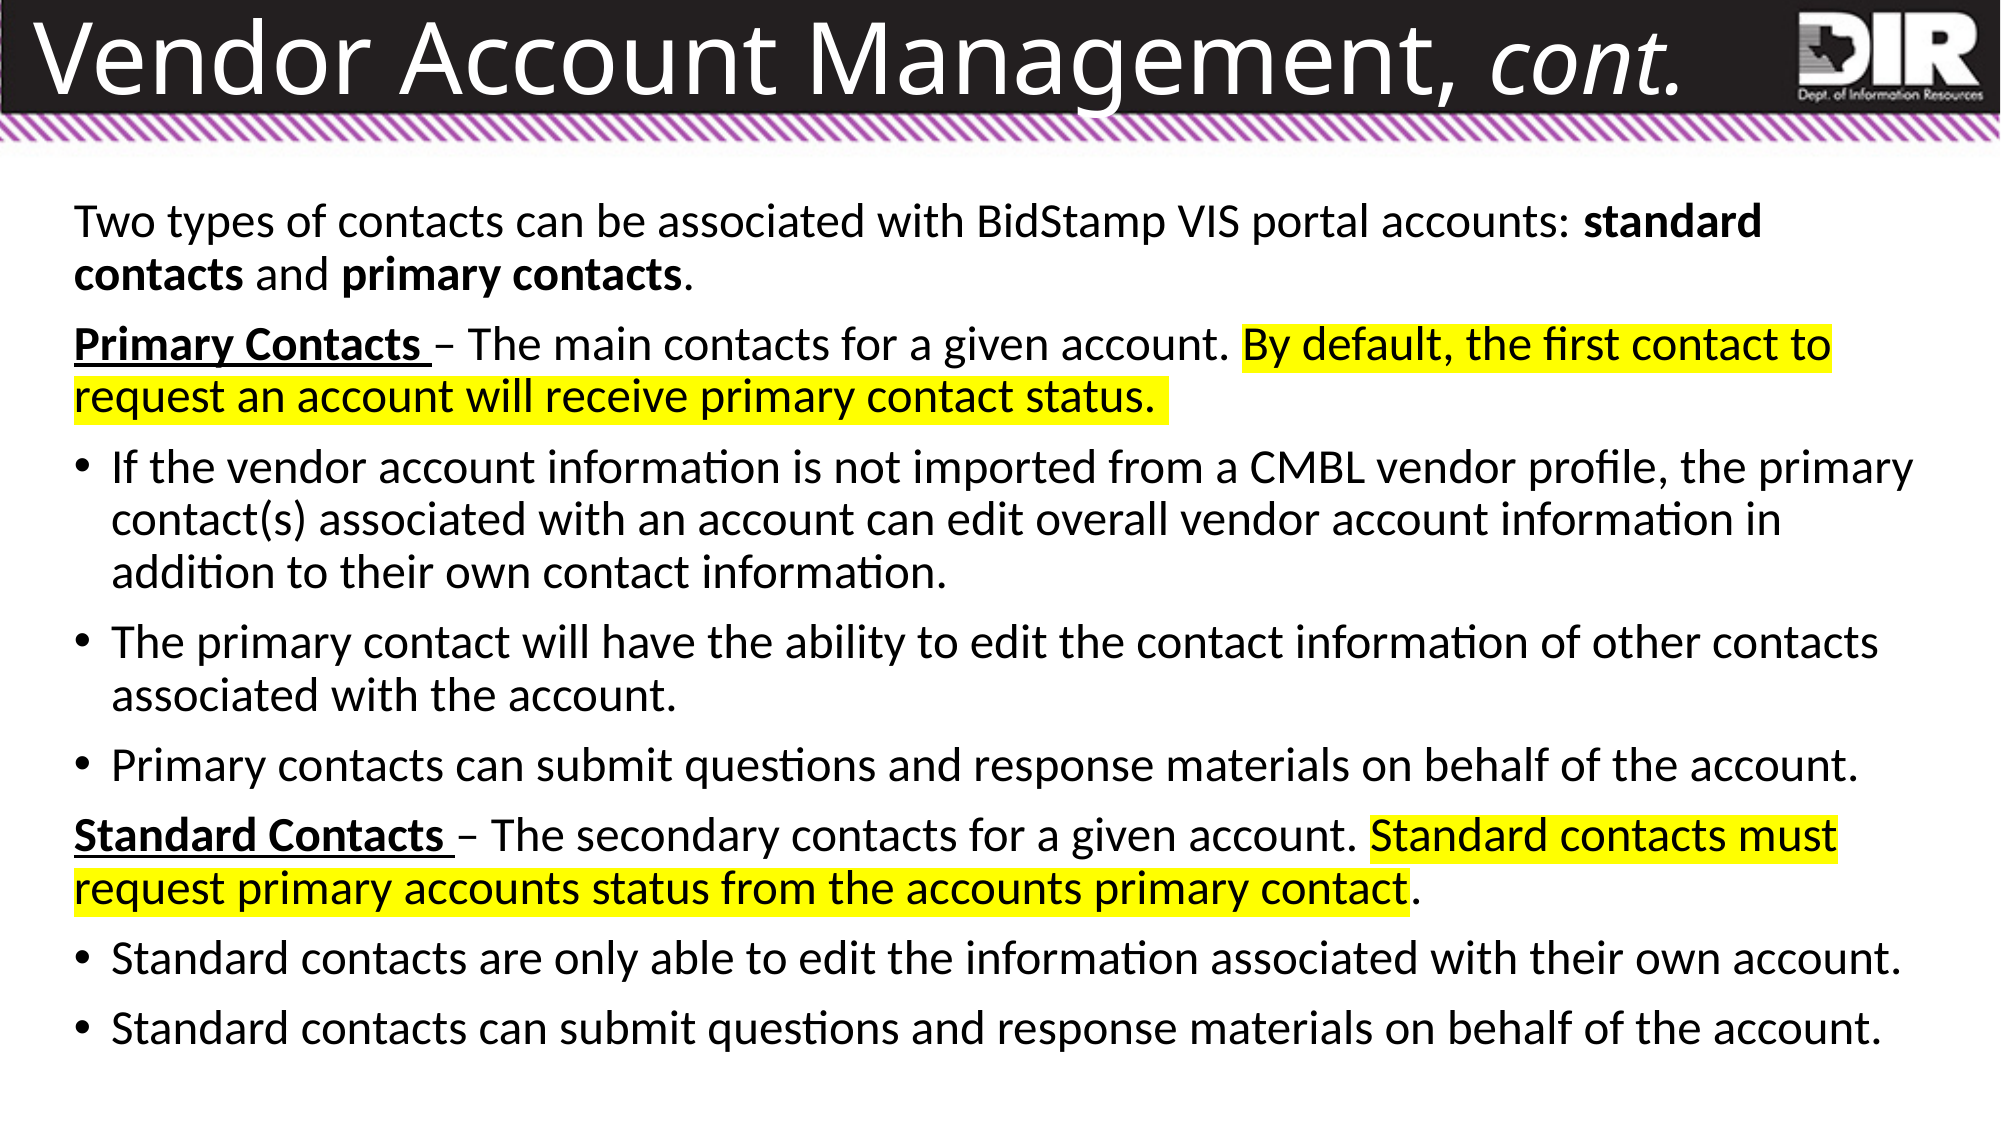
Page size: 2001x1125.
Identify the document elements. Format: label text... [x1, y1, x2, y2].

picture [0, 0, 2001, 1125]
title Vendor Account Management, cont. [18, 28, 1768, 97]
list Two types of contacts can be associated with BidStamp VIS portal accounts: standard contacts and primary contacts. Primary Contacts – The main contacts for a given account. By default, the first contact to request an account will receive primary contact status. If the vendor account information is not imported from a CMBL vendor profile, the primary contact(s) associated with an account can edit overall vendor account information in addition to their own contact information. The primary contact will have the ability to edit the contact information of other contacts associated with the account. Primary contacts can submit questions and response materials on behalf of the account. Standard Contacts – The secondary contacts for a given account. Standard contacts must request primary accounts status from the accounts primary contact. Standard contacts are only able to edit the information associated with their own account. Standard contacts can submit questions and response materials on behalf of the account. [58, 187, 1941, 1074]
